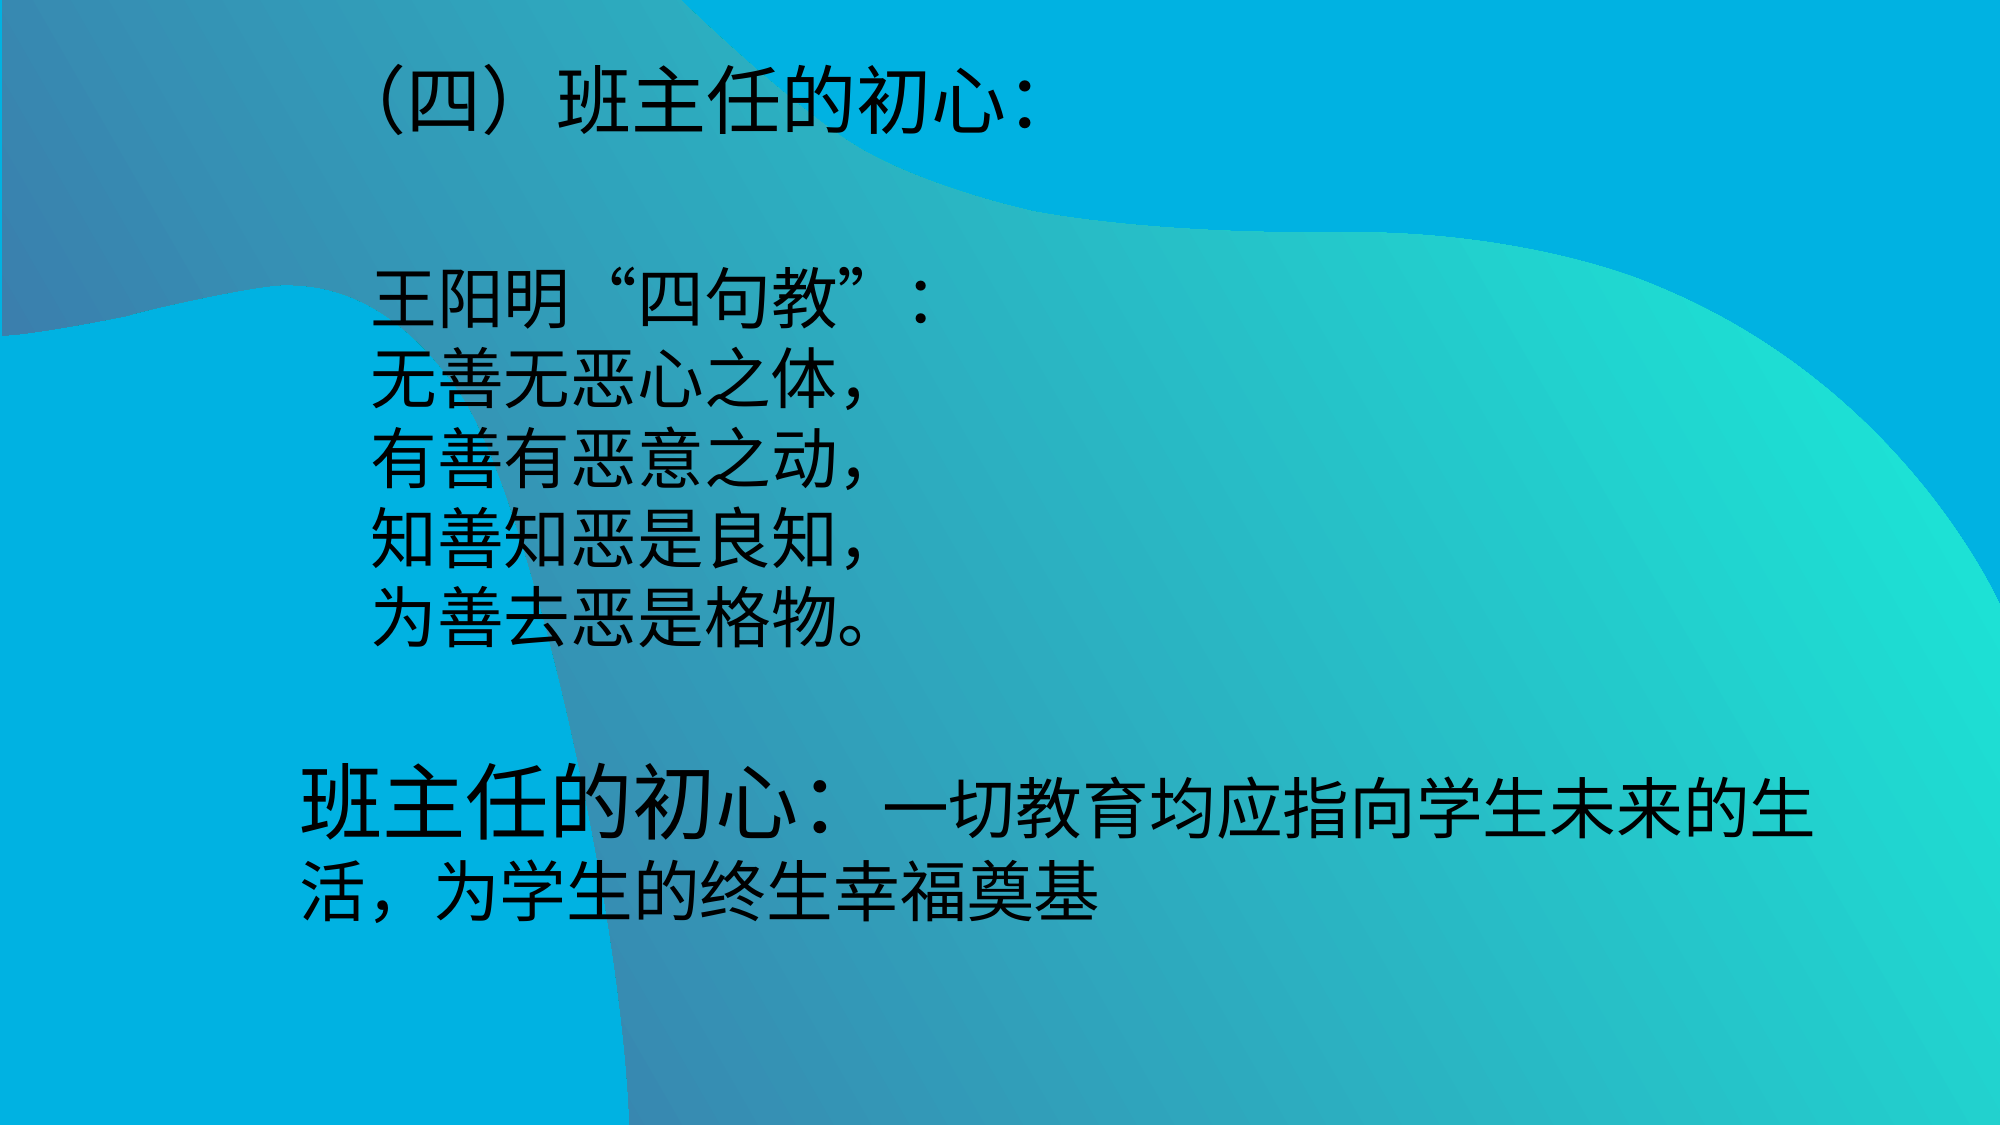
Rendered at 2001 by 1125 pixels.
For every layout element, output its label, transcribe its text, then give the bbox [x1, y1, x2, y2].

text_box 王阳明“四句教”： 无善无恶心之体， 有善有恶意之动， 知善知恶是良知， 为善去恶是格物。 [355, 249, 1350, 664]
text_box 班主任的初心：一切教育均应指向学生未来的生活，为学生的终生幸福奠基 [284, 742, 1848, 938]
text_box （四）班主任的初心： [316, 45, 1112, 151]
